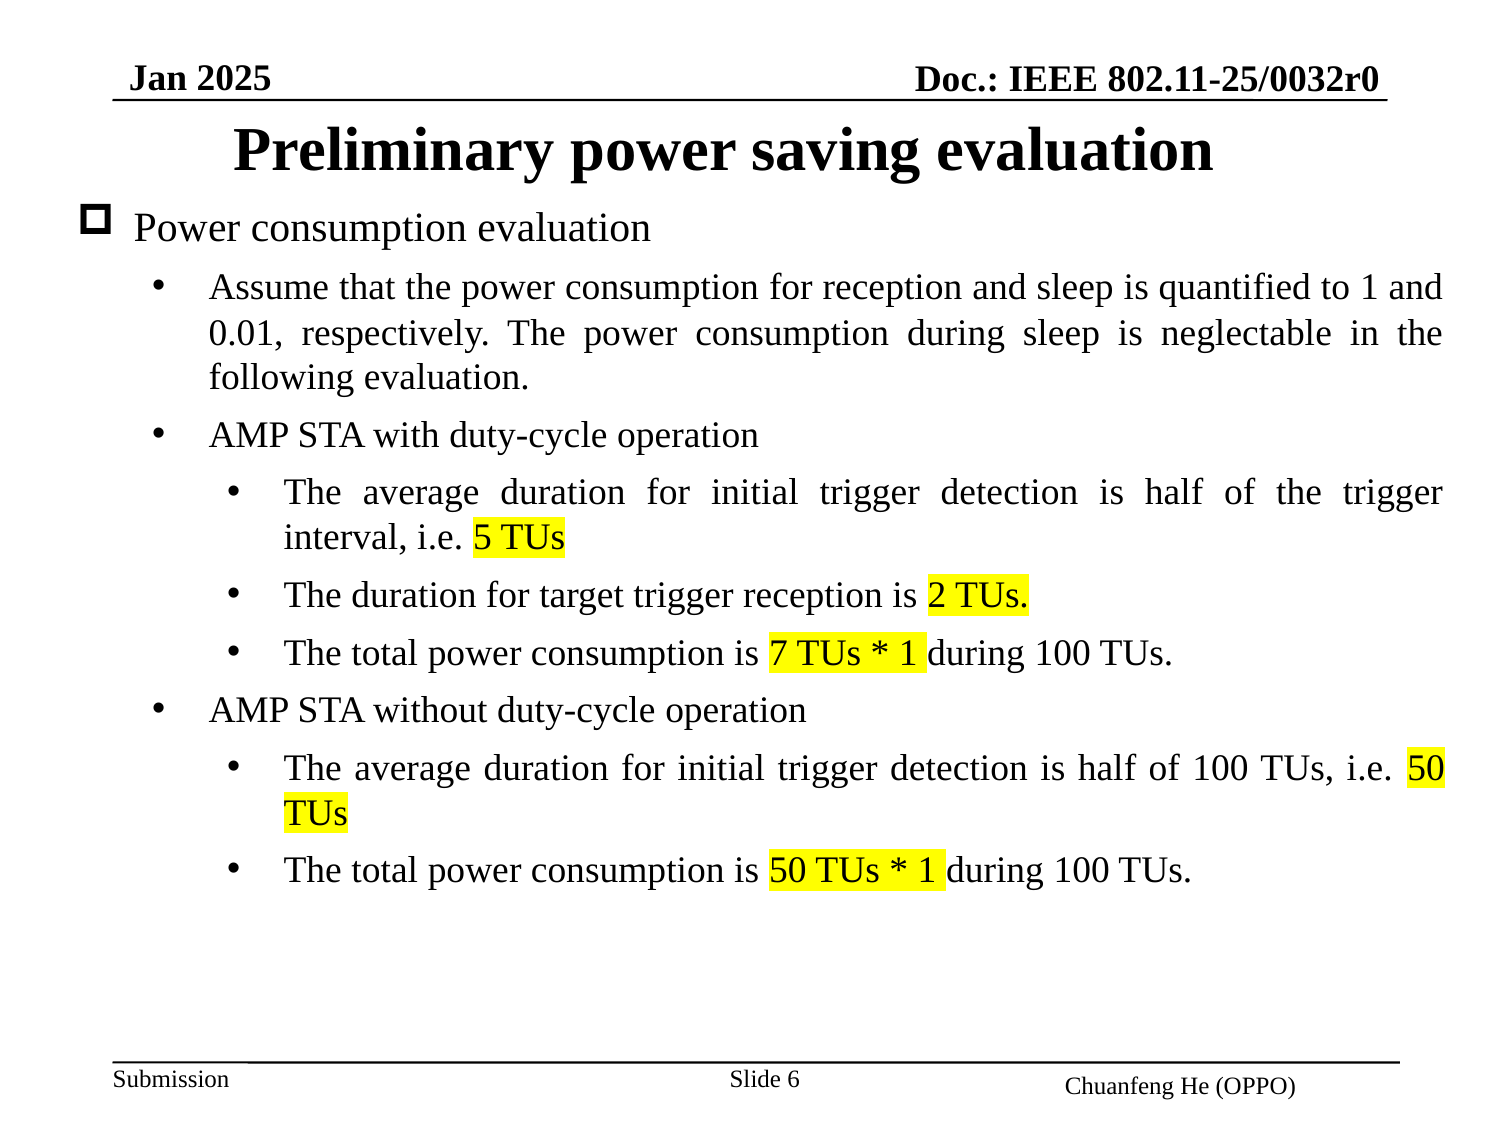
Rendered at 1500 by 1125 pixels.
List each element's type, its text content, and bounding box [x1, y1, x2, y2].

text_box Doc.: IEEE 802.11-25/0032r0 [899, 46, 1413, 107]
text_box Slide 6 [712, 1062, 800, 1122]
text_box Preliminary power saving evaluation [62, 112, 1400, 192]
text_box Chuanfeng He (OPPO) [1050, 1062, 1402, 1093]
text_box Jan 2025 [114, 45, 493, 100]
text_box Power consumption evaluation Assume that the power consumption for reception and sleep is quantified to 1 and 0.01, respectively. The power consumption during sleep is neglectable in the following evaluation. AMP STA with duty-cycle operation The average duration for initial trigger detection is half of the trigger interval, i.e. 5 TUs The duration for target trigger reception is 2 TUs. The total power consumption is 7 TUs * 1 during 100 TUs. AMP STA without duty-cycle operation The average duration for initial trigger detection is half of 100 TUs, i.e. 50 TUs The total power consumption is 50 TUs * 1 during 100 TUs. [62, 192, 1460, 955]
